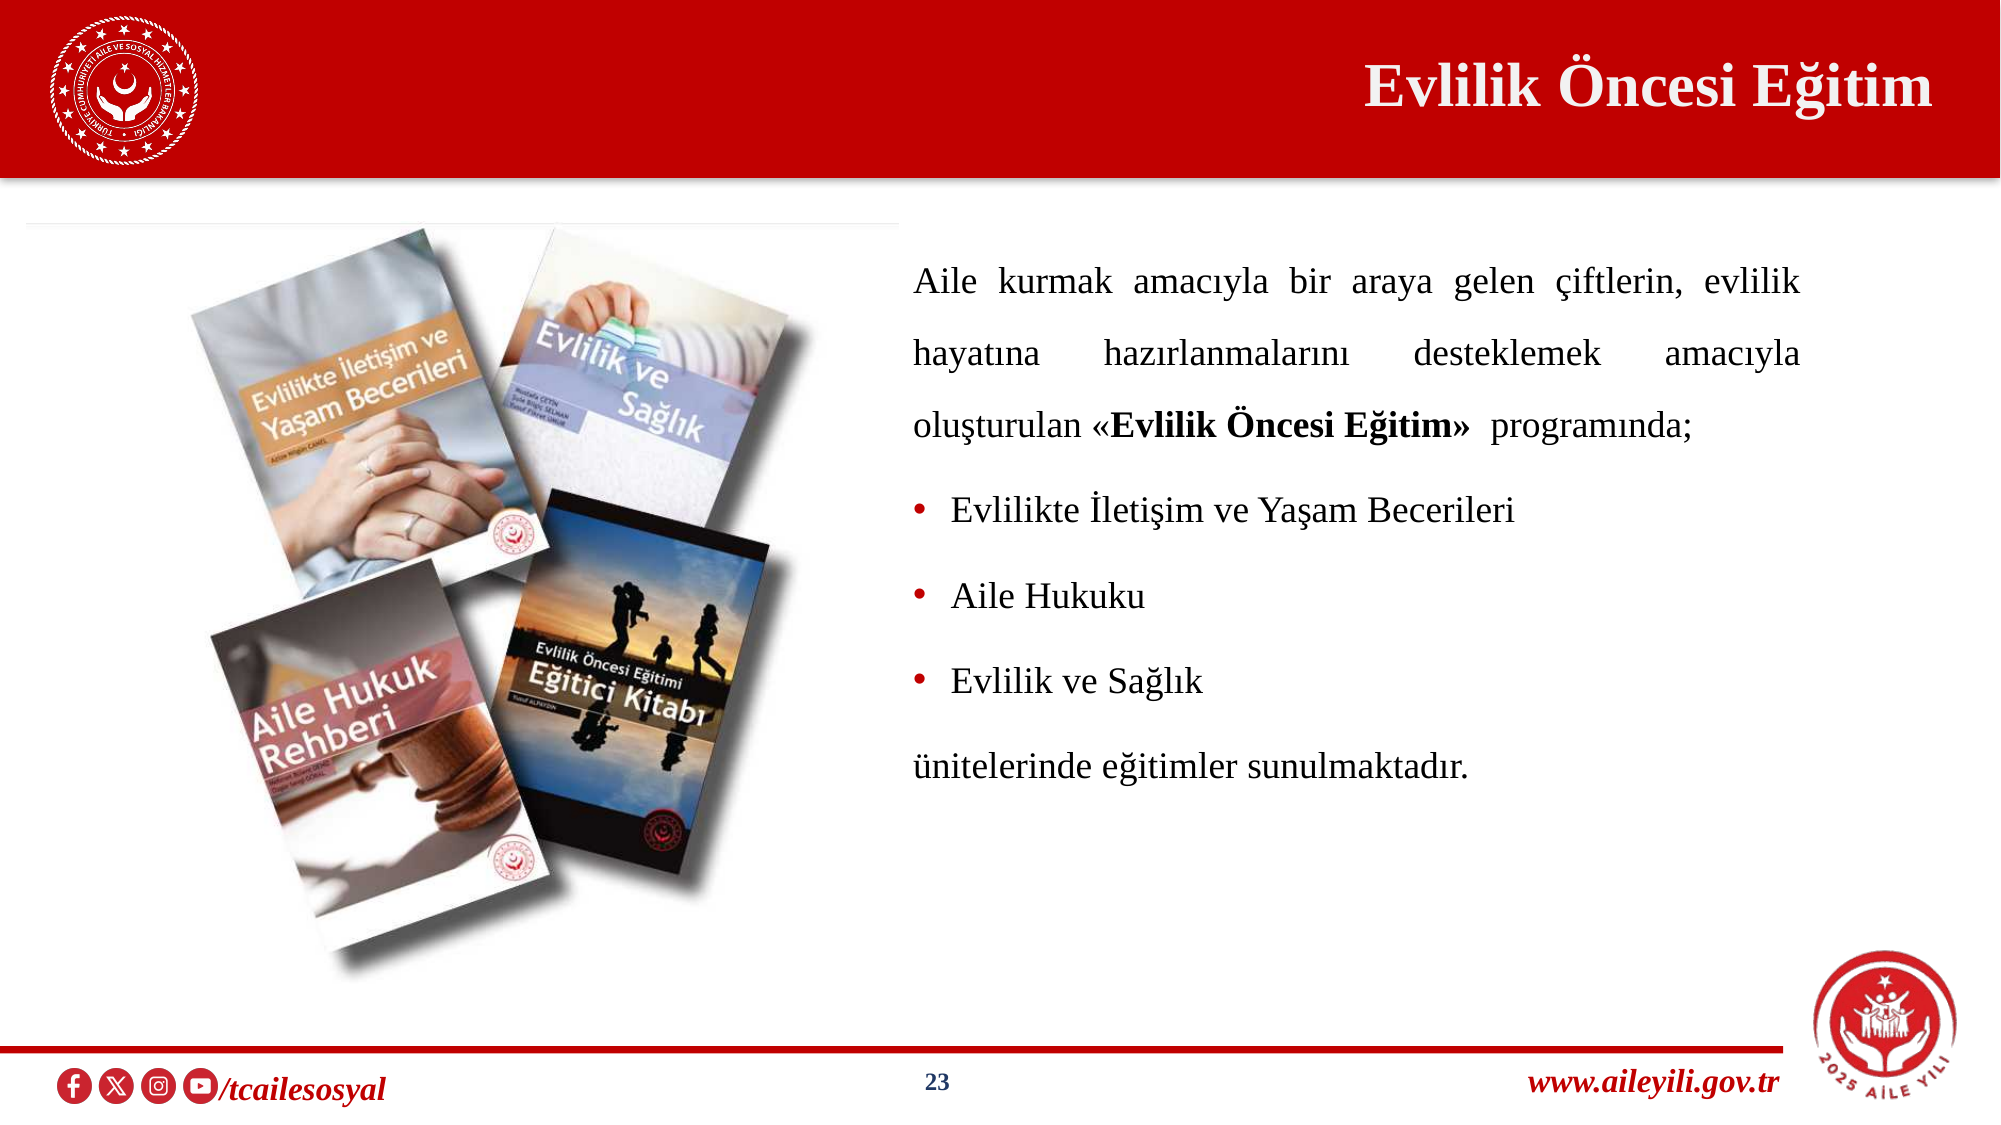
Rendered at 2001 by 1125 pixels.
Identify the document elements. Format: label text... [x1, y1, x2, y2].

picture [1795, 943, 1976, 1110]
picture [57, 1068, 218, 1104]
slide_number 23 [712, 1057, 1163, 1118]
picture [50, 16, 198, 165]
list Aile kurmak amacıyla bir araya gelen çiftlerin, evlilik hayatına hazırlanmalarını desteklemek amacıyla oluşturulan «Evlilik Öncesi Eğitim» programında; Evlilikte İletişim ve Yaşam Becerileri Aile Hukuku Evlilik ve Sağlık ünitelerinde eğitimler sunulmaktadır. [898, 222, 1817, 1014]
picture [26, 221, 899, 984]
title Evlilik Öncesi Eğitim [807, 44, 1949, 148]
